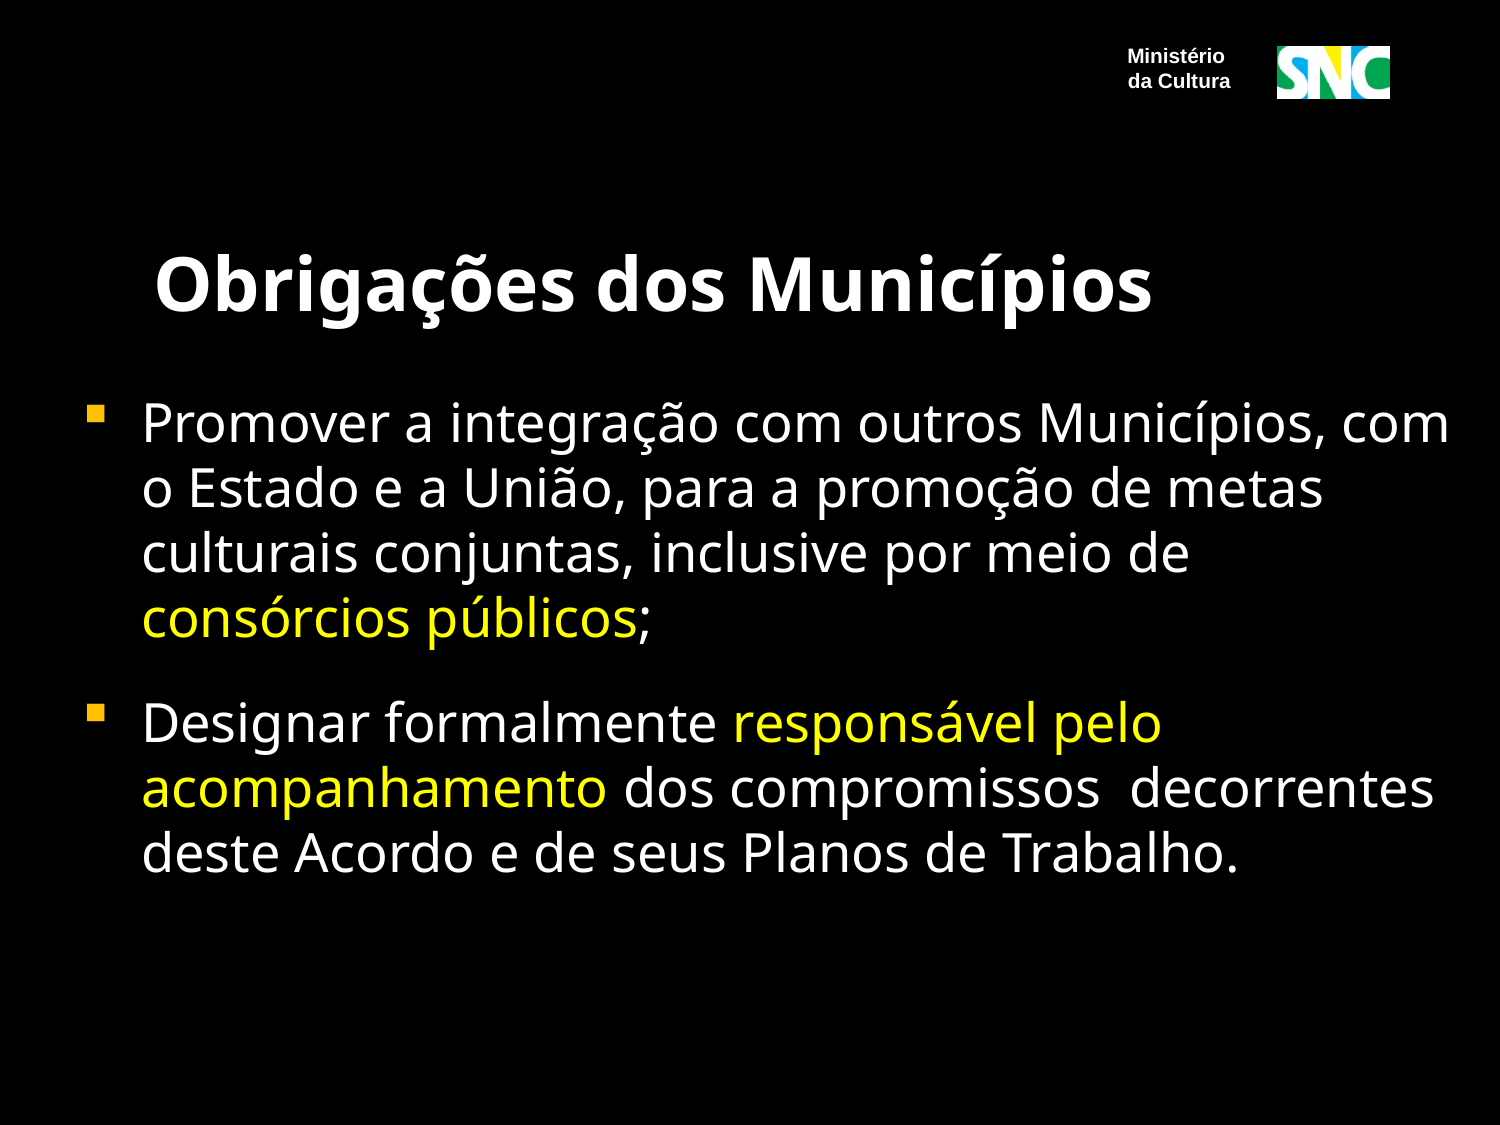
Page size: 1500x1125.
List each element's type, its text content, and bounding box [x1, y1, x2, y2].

text_box Ministério da Cultura [1113, 37, 1245, 101]
list Obrigações dos Municípios Promover a integração com outros Municípios, com o Estado e a União, para a promoção de metas culturais conjuntas, inclusive por meio de consórcios públicos; Designar formalmente responsável pelo acompanhamento dos compromissos decorrentes deste Acordo e de seus Planos de Trabalho. [81, 163, 1467, 884]
picture [1276, 46, 1391, 100]
